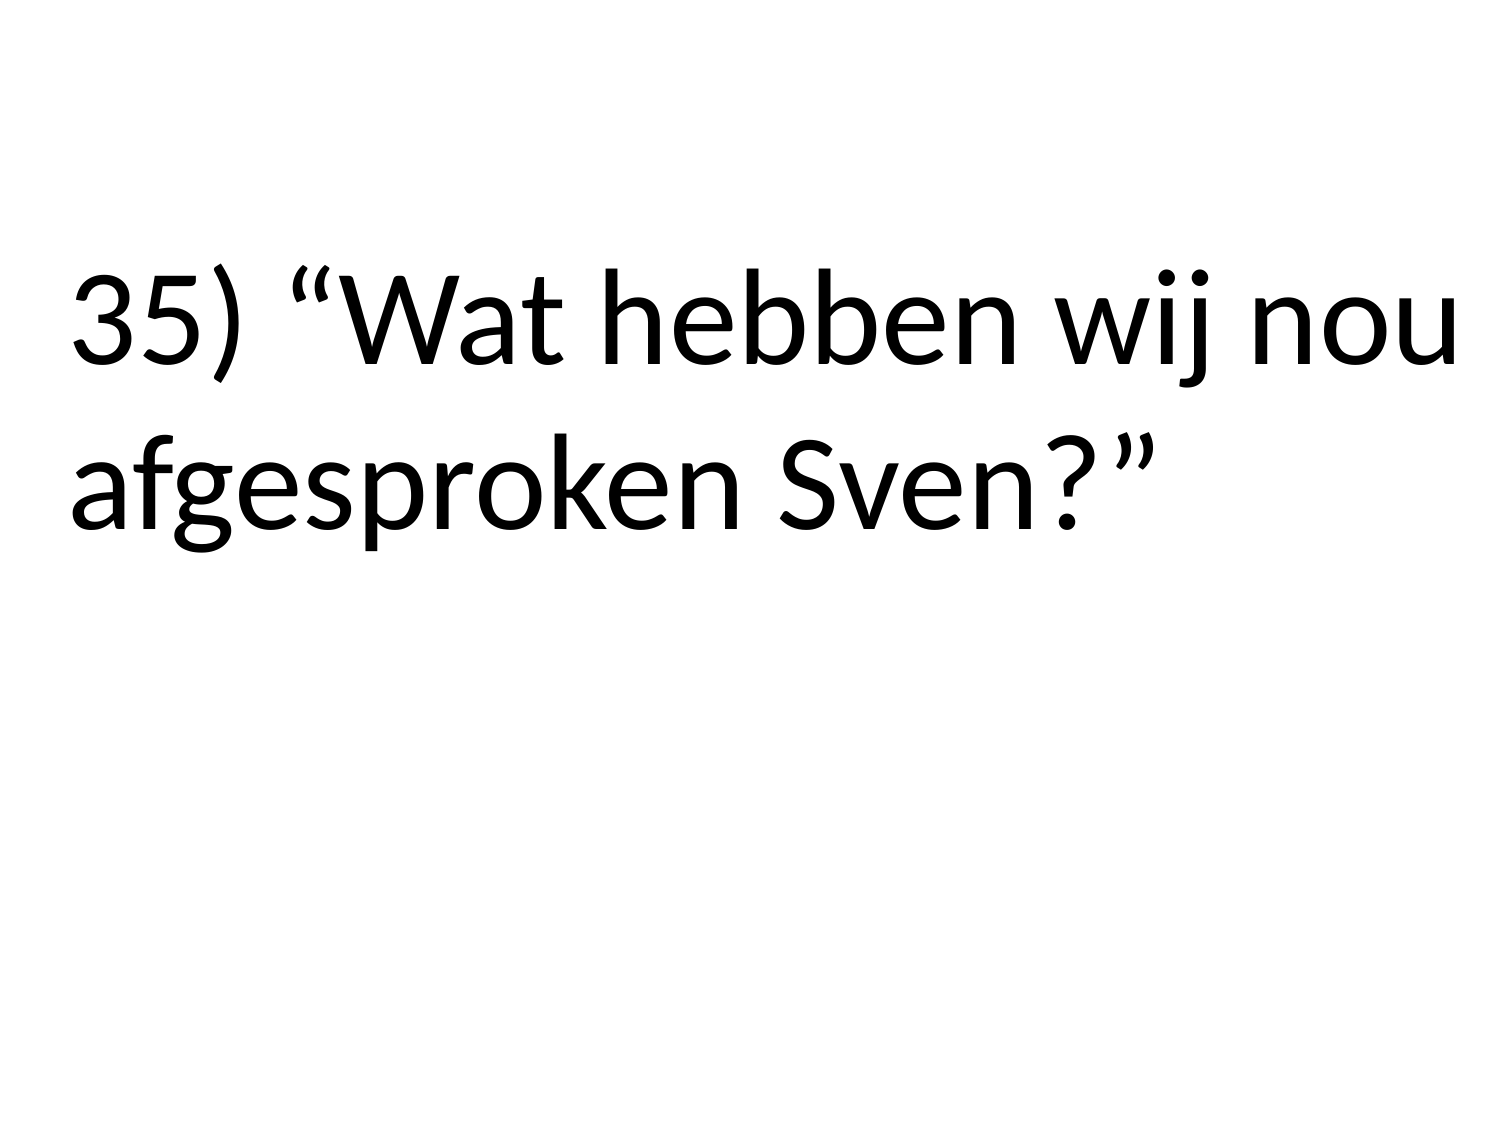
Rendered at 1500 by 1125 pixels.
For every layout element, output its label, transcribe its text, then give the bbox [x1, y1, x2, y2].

text_box 35) “Wat hebben wij nou afgesproken Sven?” [53, 219, 1483, 565]
